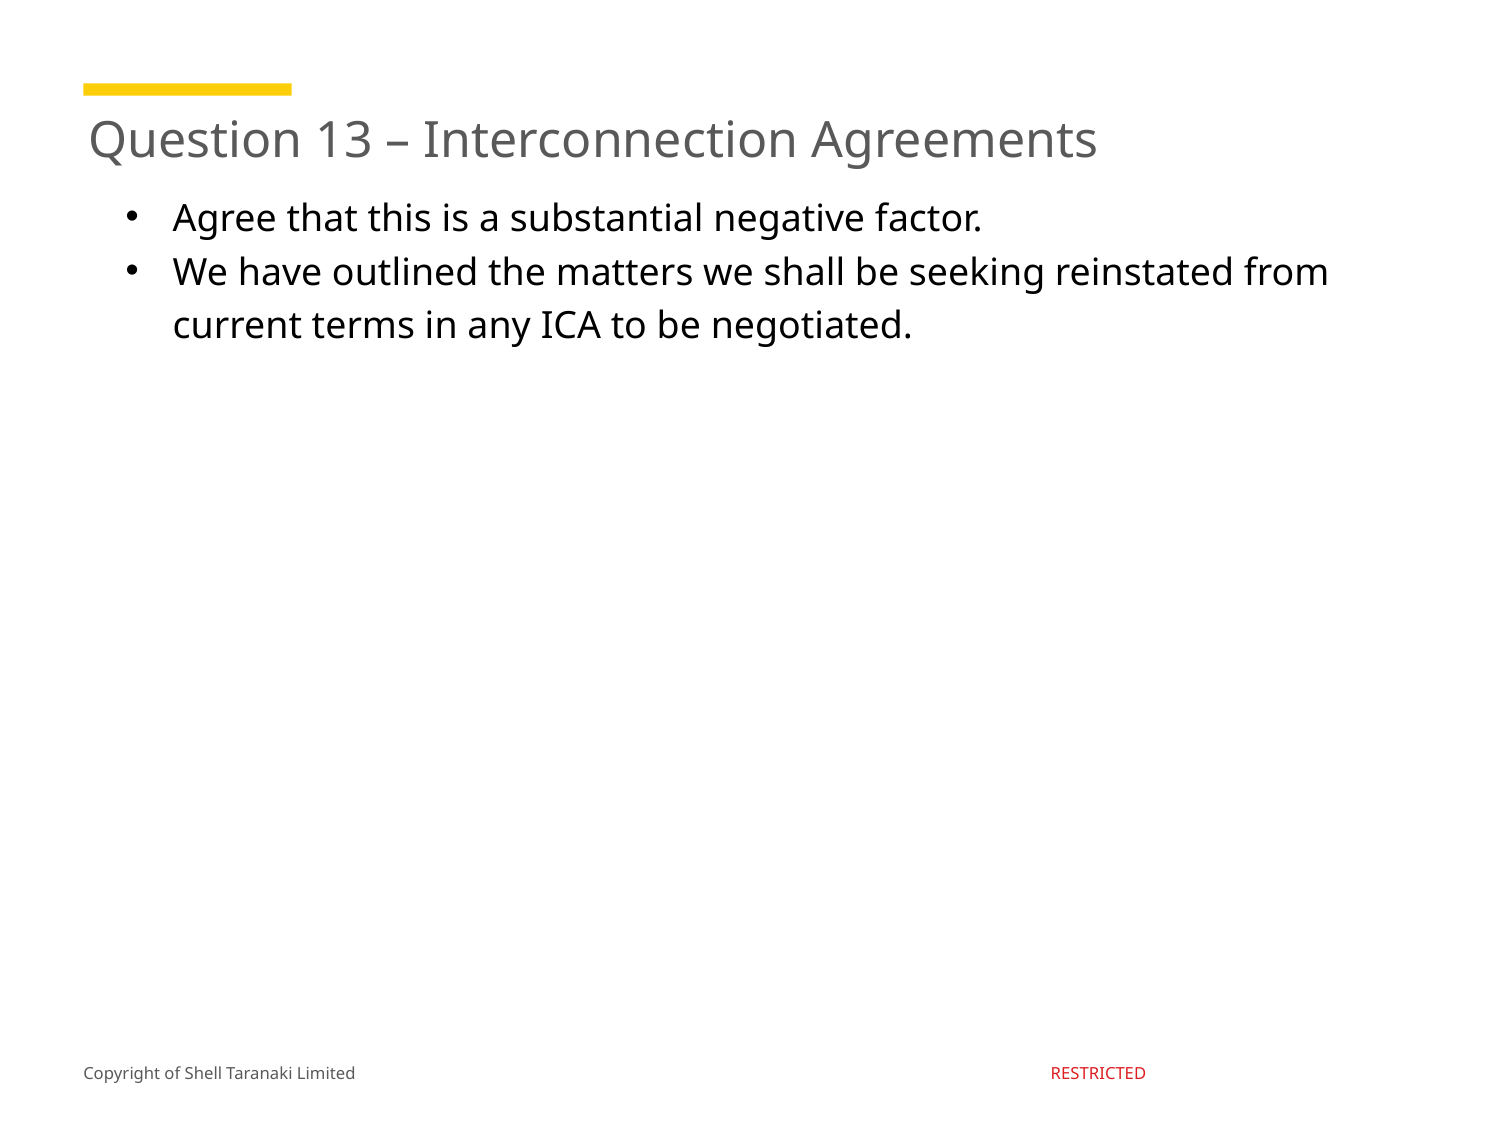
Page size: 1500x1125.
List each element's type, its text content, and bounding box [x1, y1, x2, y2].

list Agree that this is a substantial negative factor. We have outlined the matters we shall be seeking reinstated from current terms in any ICA to be negotiated. [88, 184, 1407, 1059]
title Question 13 – Interconnection Agreements [88, 107, 1348, 184]
